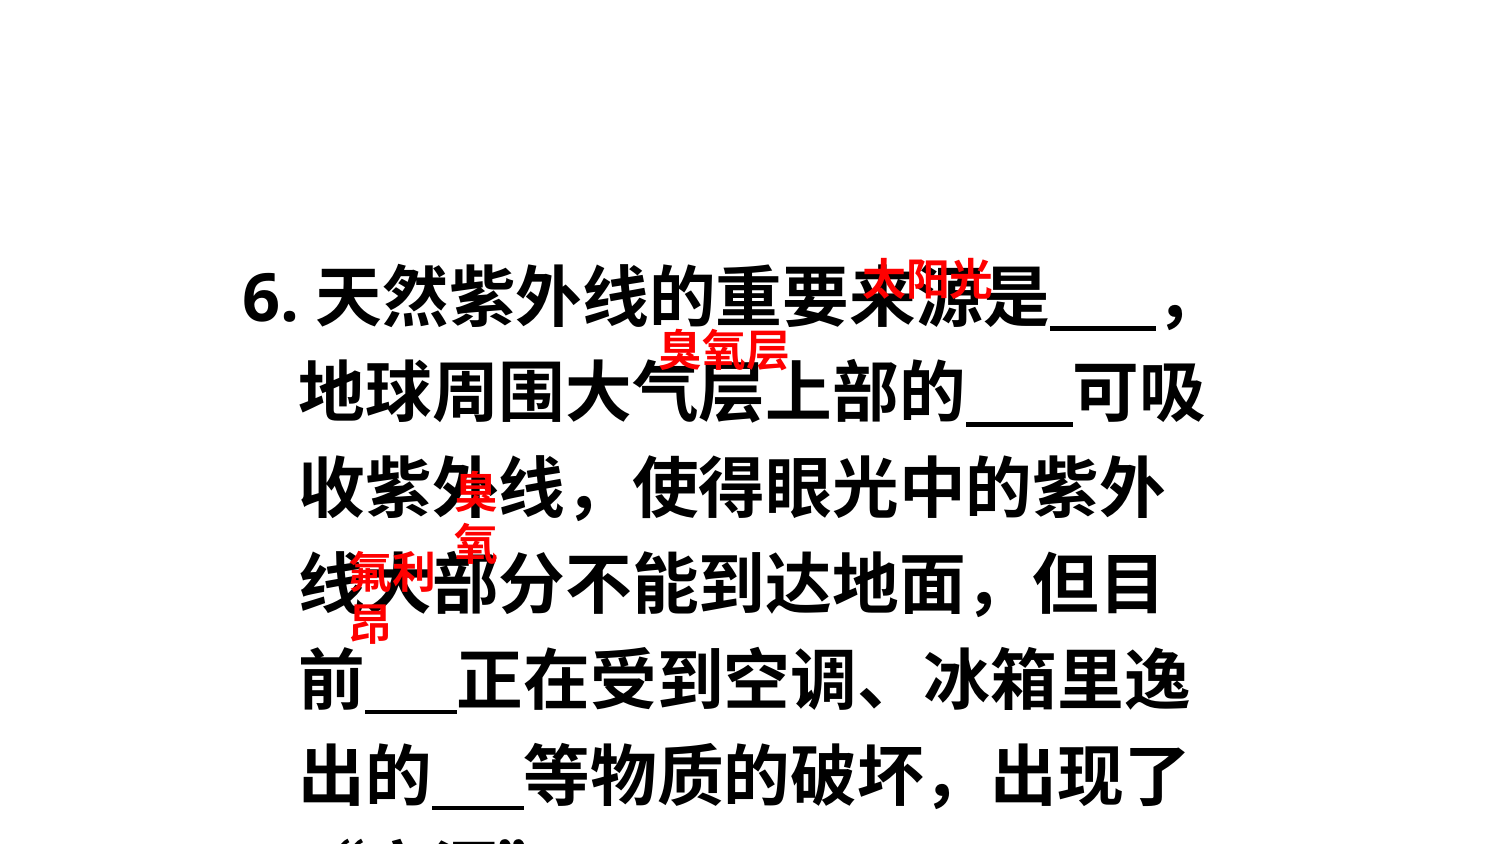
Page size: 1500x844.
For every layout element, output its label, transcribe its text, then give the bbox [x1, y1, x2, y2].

text_box 太阳光 [847, 244, 1029, 312]
text_box 臭氧 [439, 457, 556, 577]
text_box 臭氧层 [643, 315, 812, 383]
list 6.天然紫外线的重要来源是 ，地球周围大气层上部的 可吸收紫外线，使得眼光中的紫外线大部分不能到达地面，但目前 正在受到空调、冰箱里逸出的 等物质的破坏，出现了“空洞”。 [227, 230, 1240, 612]
text_box 氟利昂 [333, 537, 489, 657]
